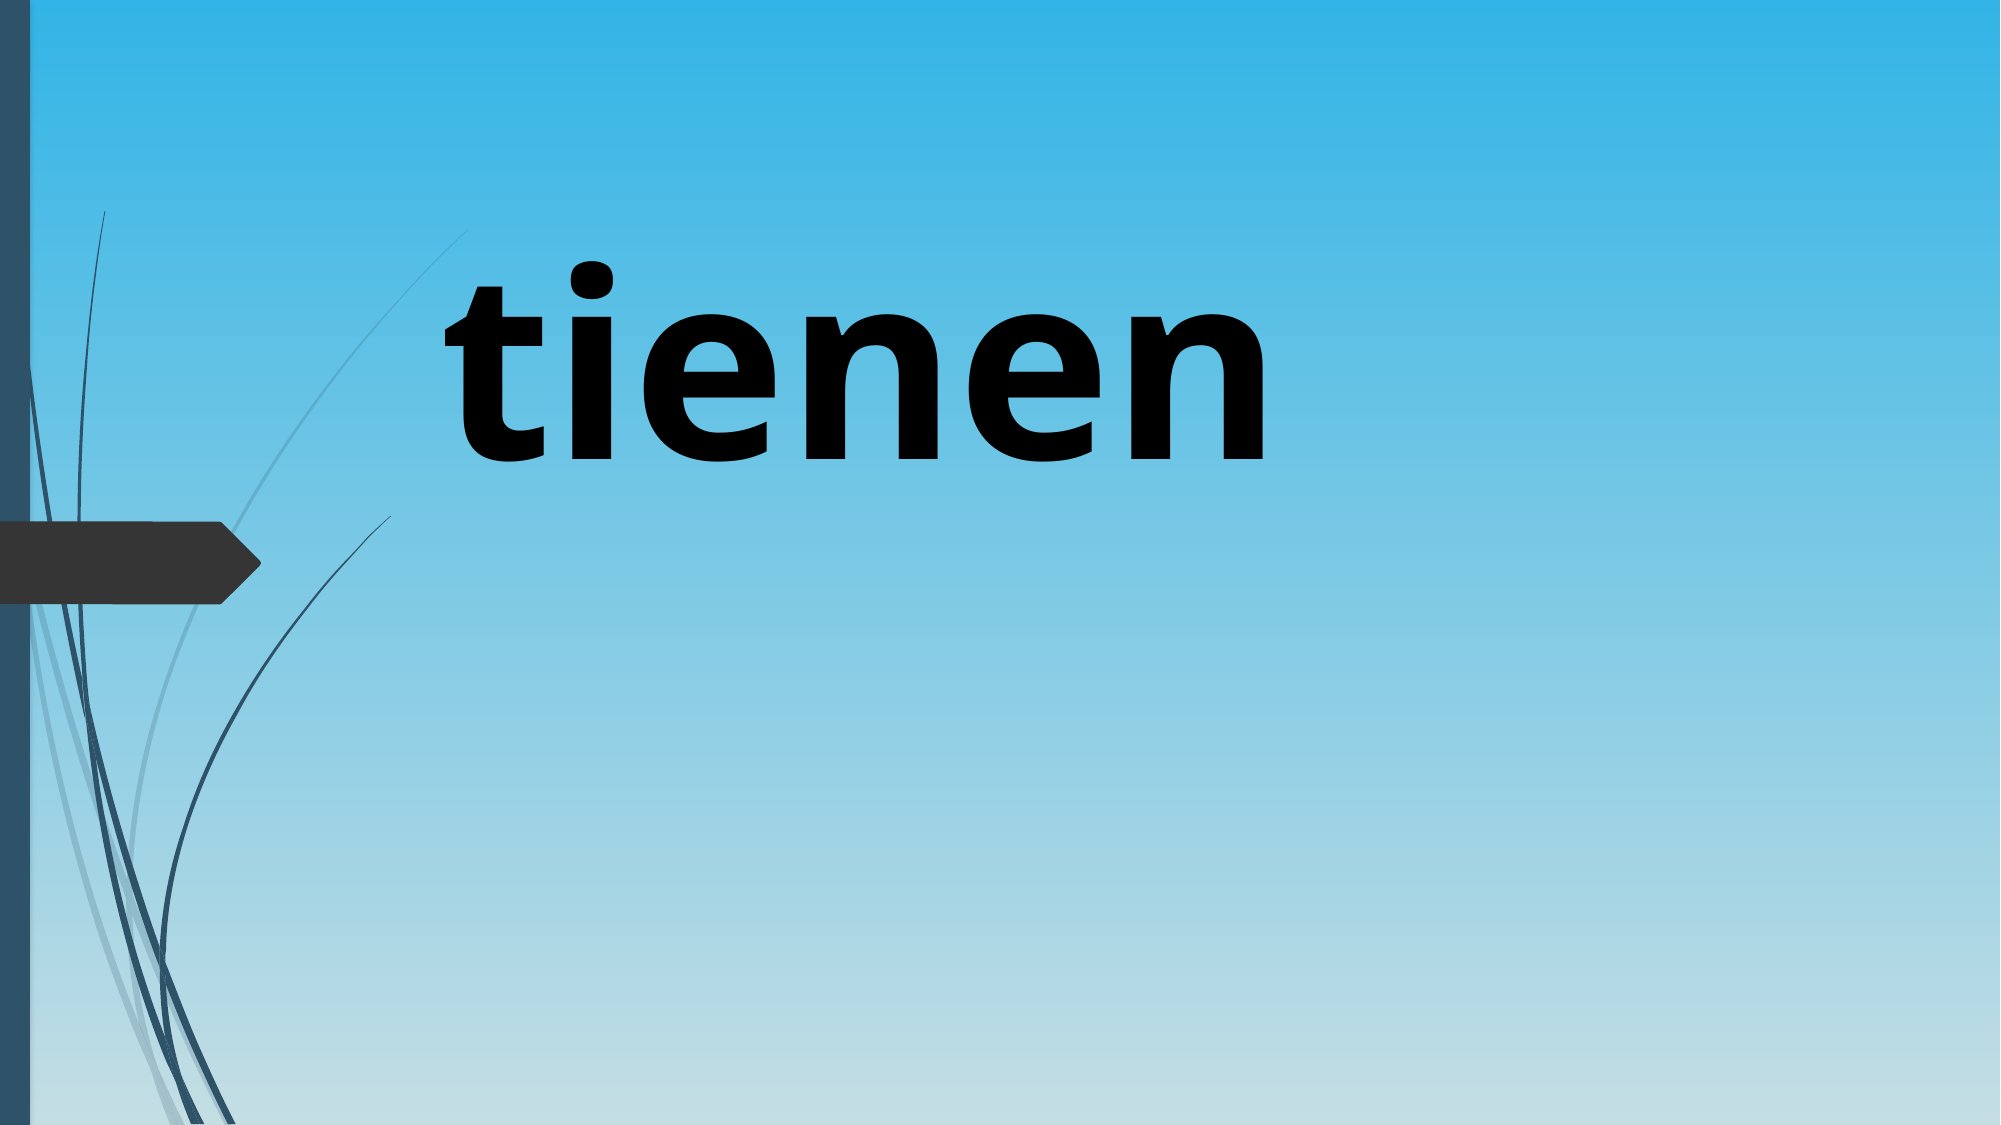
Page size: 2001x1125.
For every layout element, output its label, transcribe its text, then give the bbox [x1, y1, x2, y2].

title tienen [424, 99, 1888, 612]
